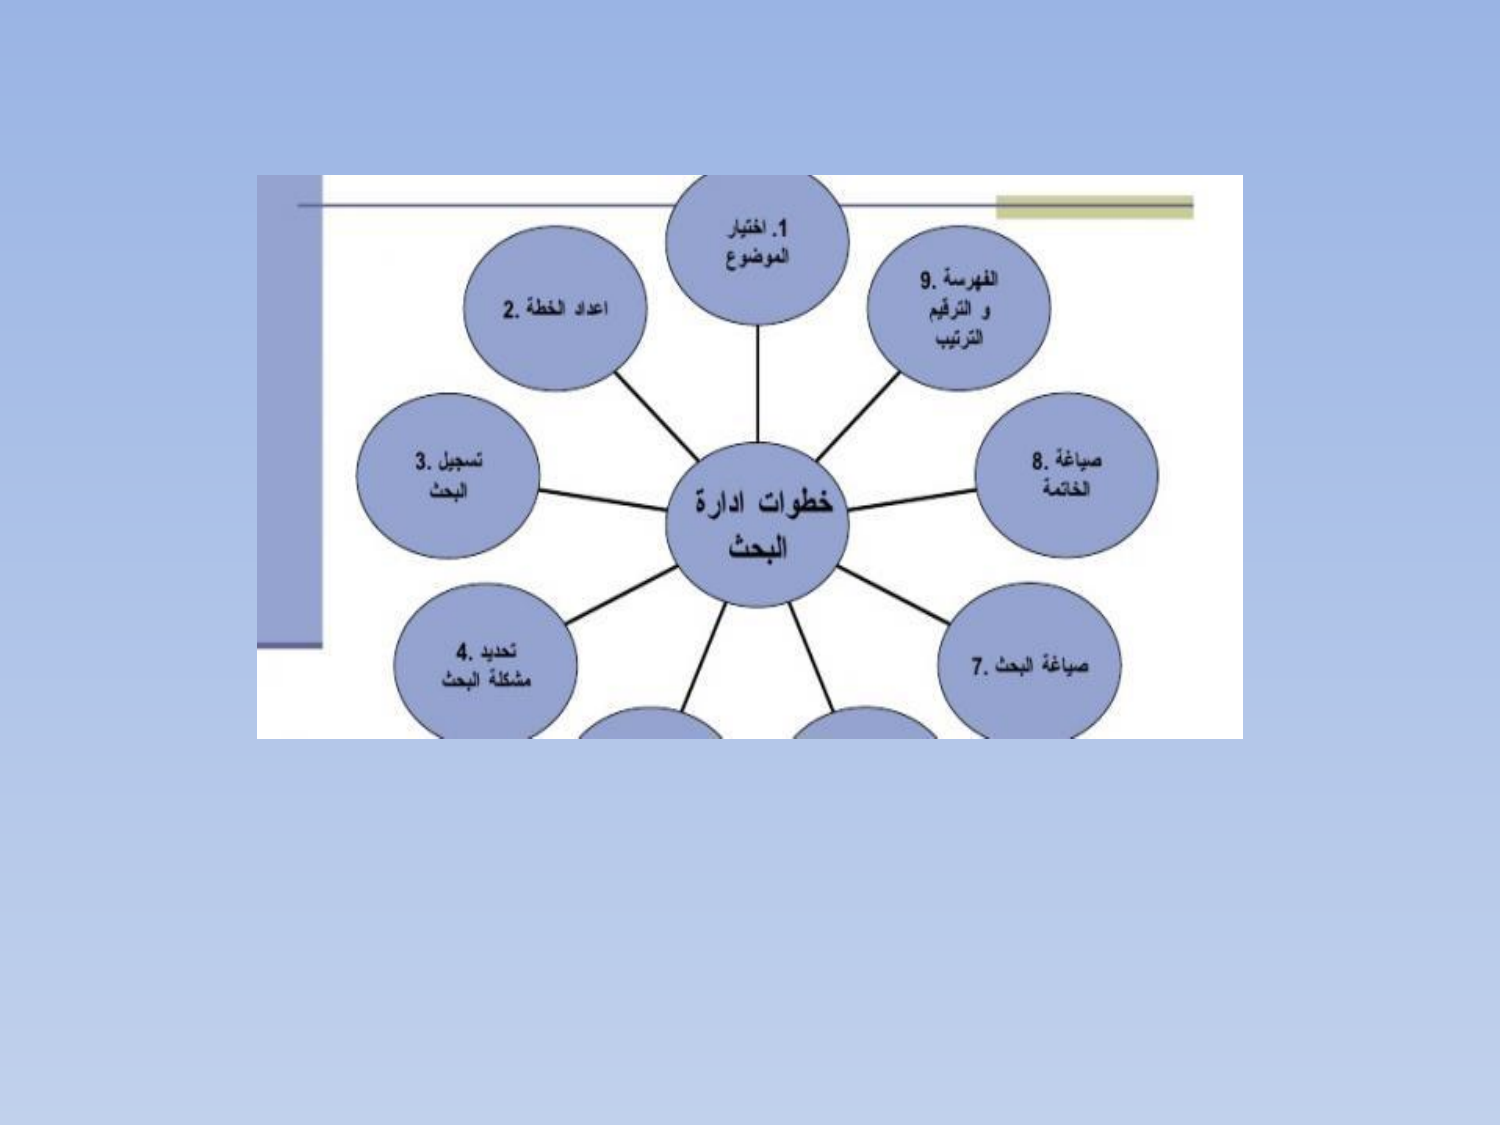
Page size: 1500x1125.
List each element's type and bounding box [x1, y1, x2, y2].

picture [257, 175, 1243, 739]
